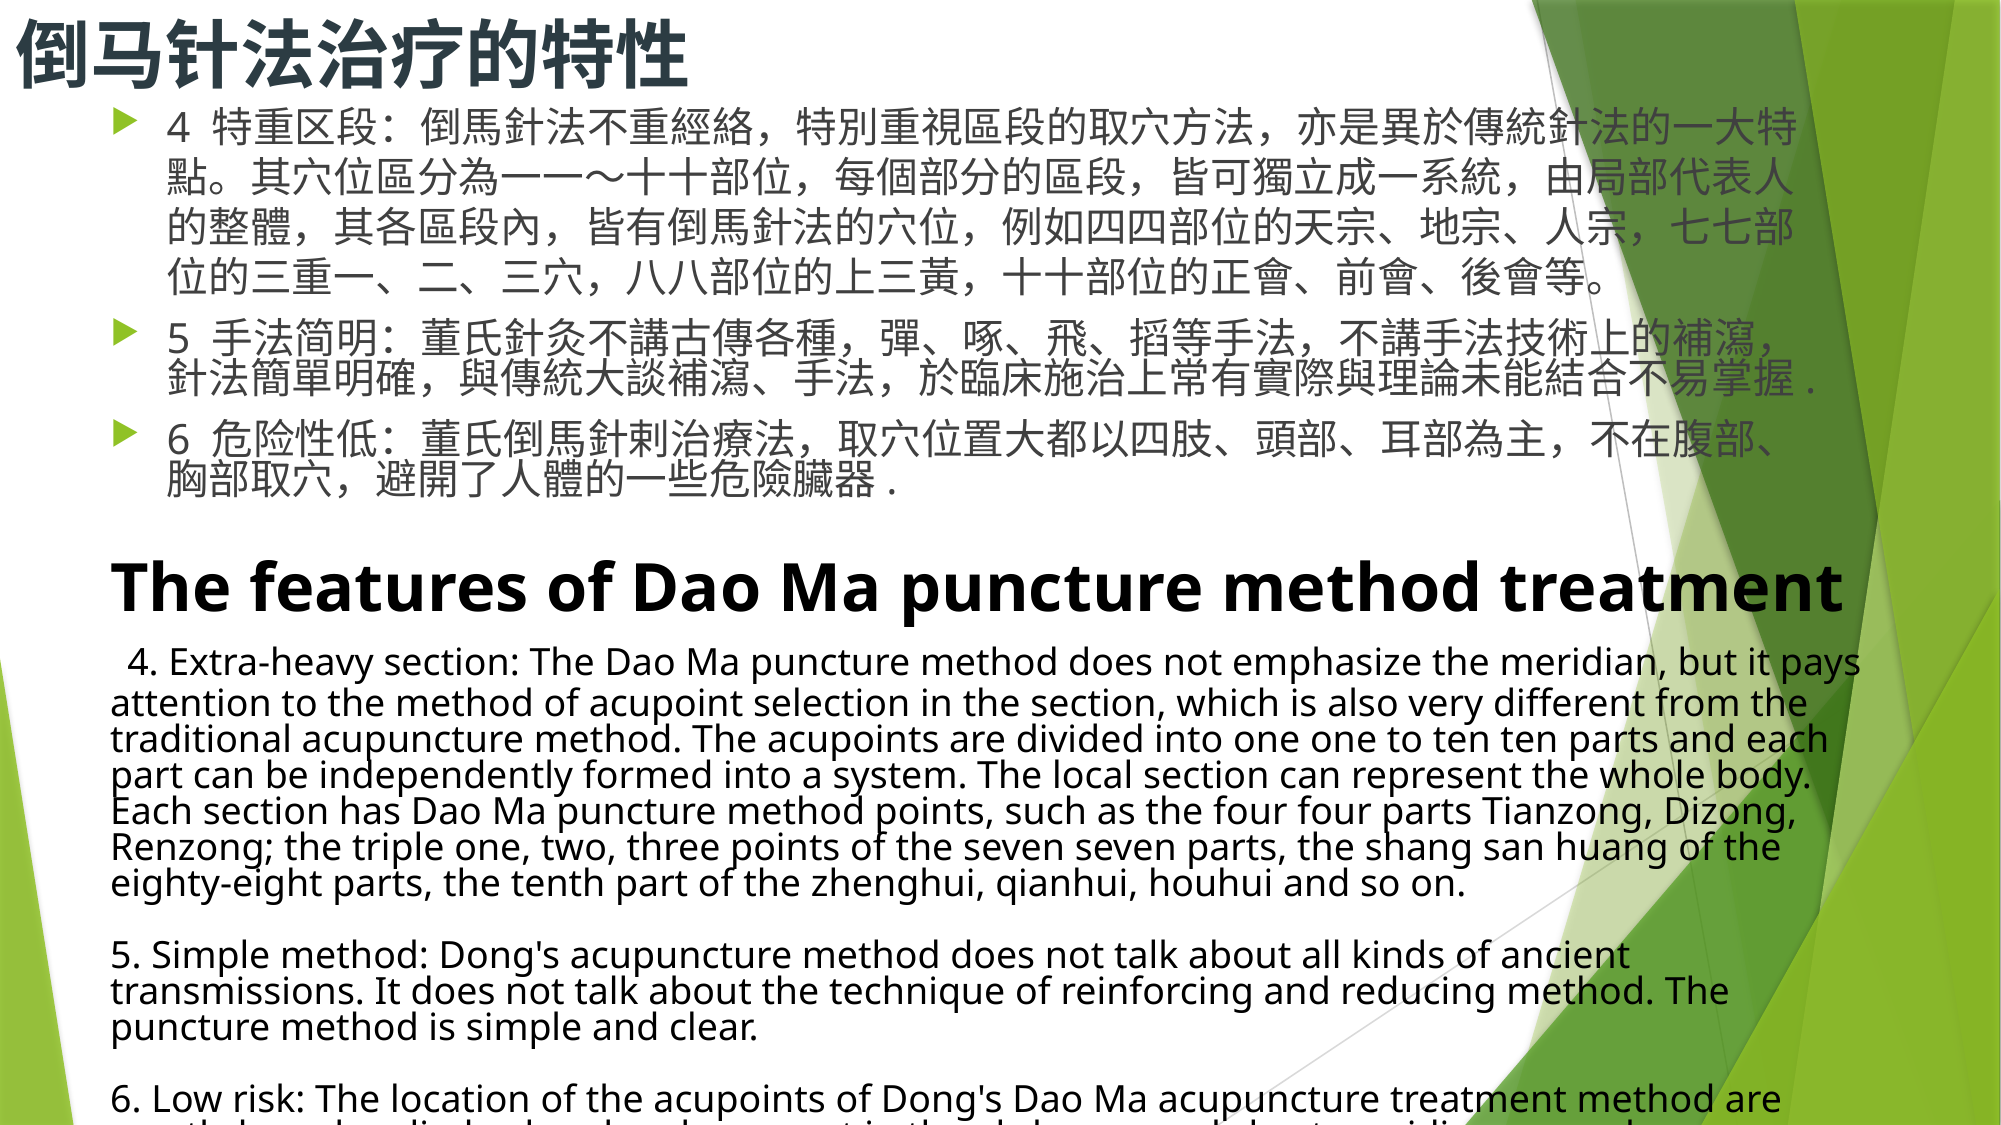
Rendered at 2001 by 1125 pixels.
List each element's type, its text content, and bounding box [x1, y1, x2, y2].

list 4 特重区段：倒馬針法不重經絡，特別重視區段的取穴方法，亦是異於傳統針法的一大特點。其穴位區分為一一～十十部位，每個部分的區段，皆可獨立成一系統，由局部代表人的整體，其各區段內，皆有倒馬針法的穴位，例如四四部位的天宗、地宗、人宗，七七部位的三重一、二、三穴，八八部位的上三黃，十十部位的正會、前會、後會等。 5 手法简明：董氏針灸不講古傳各種，彈、啄、飛、搯等手法，不講手法技術上的補瀉，針法簡單明確，與傳統大談補瀉、手法，於臨床施治上常有實際與理論未能結合不易掌握. 6 危险性低：董氏倒馬針剌治療法，取穴位置大都以四肢、頭部、耳部為主，不在腹部、胸部取穴，避開了人體的一些危險臟器. [95, 93, 1821, 511]
title 倒马针法治疗的特性 [0, 0, 788, 128]
text_box The features of Dao Ma puncture method treatment 4. Extra-heavy section: The Dao Ma puncture method does not emphasize the meridian, but it pays attention to the method of acupoint selection in the section, which is also very different from the traditional acupuncture method. The acupoints are divided into one one to ten ten parts and each part can be independently formed into a system. The local section can represent the whole body. Each section has Dao Ma puncture method points, such as the four four parts Tianzong, Dizong, Renzong; the triple one, two, three points of the seven seven parts, the shang san huang of the eighty-eight parts, the tenth part of the zhenghui, qianhui, houhui and so on. 5. Simple method: Dong's acupuncture method does not talk about all kinds of ancient transmissions. It does not talk about the technique of reinforcing and reducing method. The puncture method is simple and clear. 6. Low risk: The location of the acupoints of Dong's Dao Ma acupuncture treatment method are mostly based on limbs, head and ears, not in the abdomen and chest, avoiding some dangerous areas of the human body. [95, 552, 1905, 1125]
